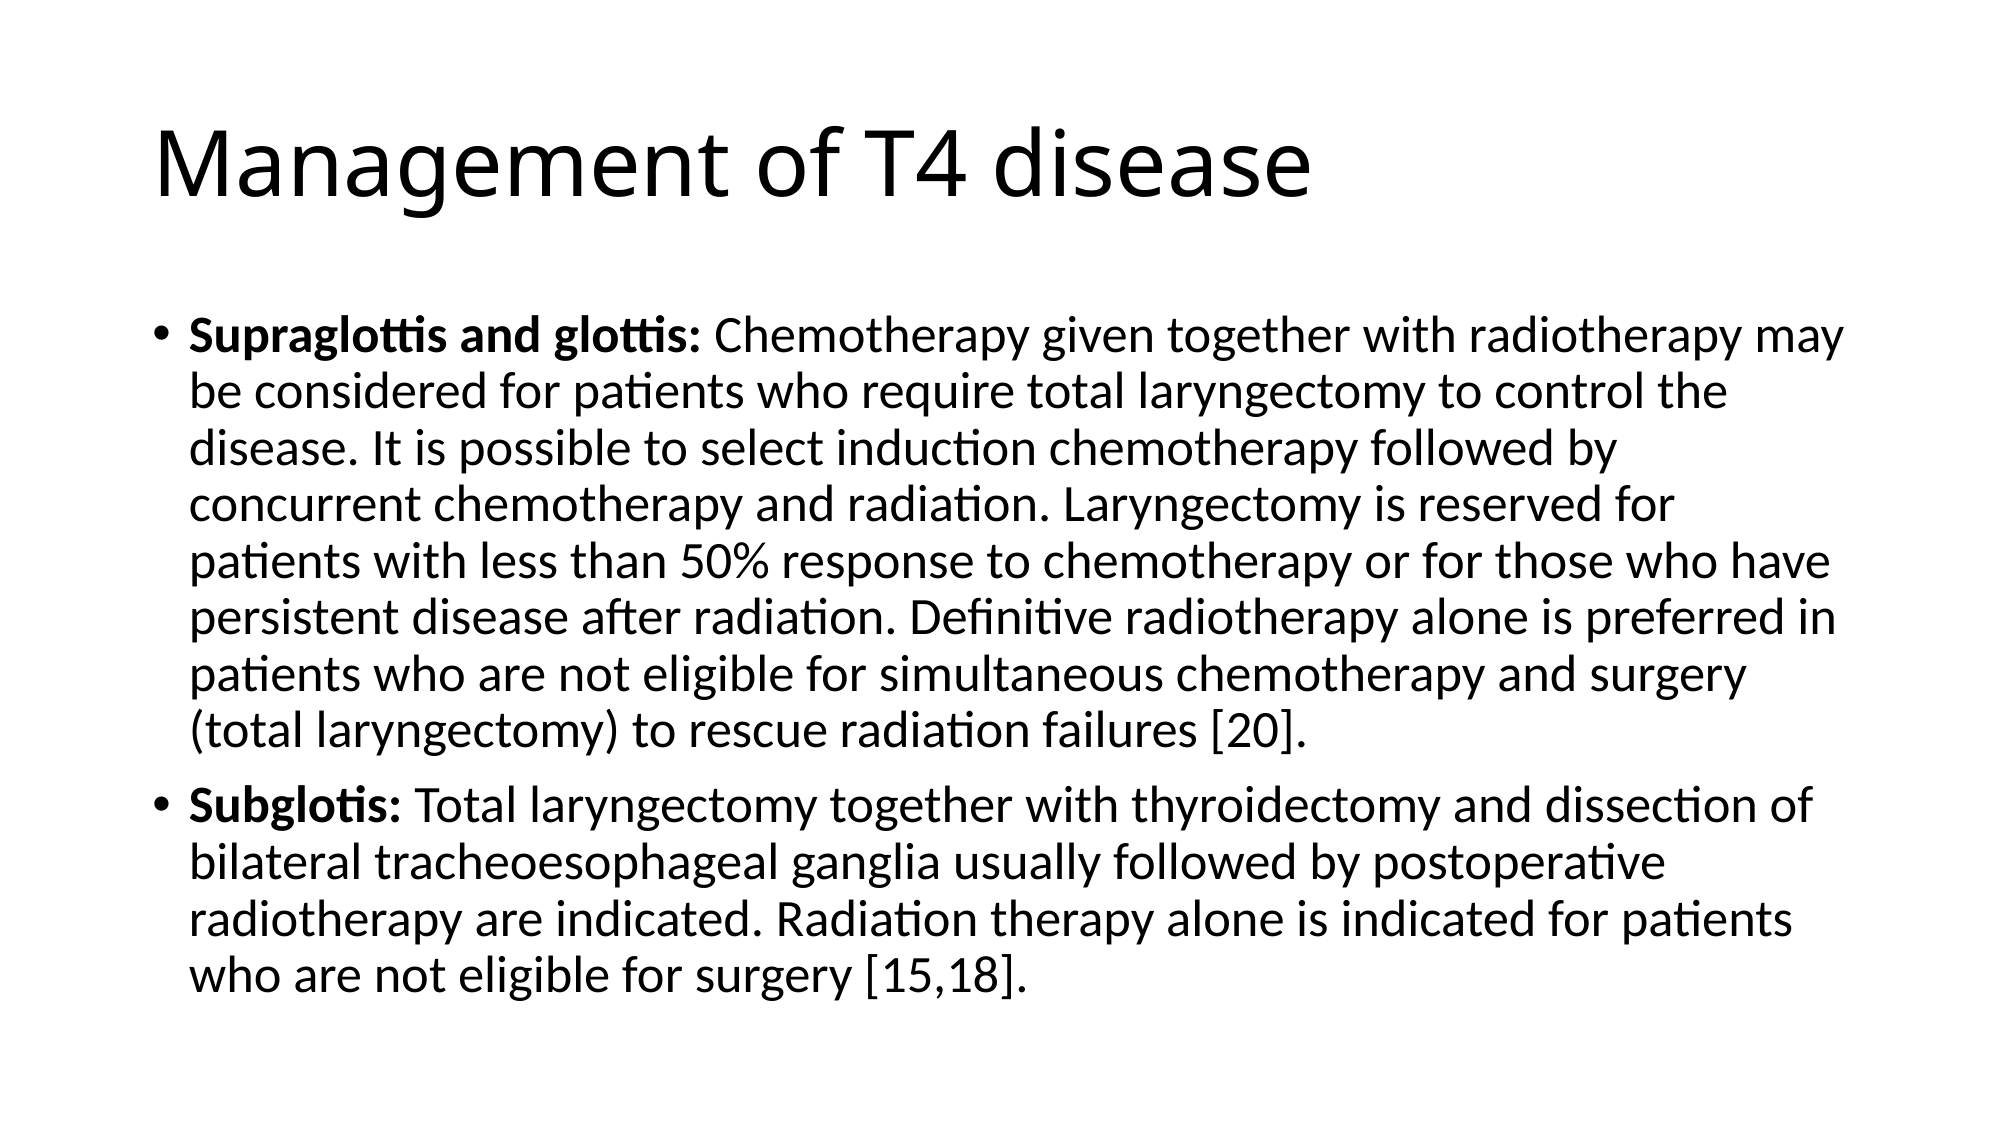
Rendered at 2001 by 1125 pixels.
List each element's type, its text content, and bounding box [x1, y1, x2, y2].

list Supraglottis and glottis: Chemotherapy given together with radiotherapy may be considered for patients who require total laryngectomy to control the disease. It is possible to select induction chemotherapy followed by concurrent chemotherapy and radiation. Laryngectomy is reserved for patients with less than 50% response to chemotherapy or for those who have persistent disease after radiation. Definitive radiotherapy alone is preferred in patients who are not eligible for simultaneous chemotherapy and surgery (total laryngectomy) to rescue radiation failures [20]. Subglotis: Total laryngectomy together with thyroidectomy and dissection of bilateral tracheoesophageal ganglia usually followed by postoperative radiotherapy are indicated. Radiation therapy alone is indicated for patients who are not eligible for surgery [15,18]. [137, 299, 1863, 1014]
title Management of T4 disease [137, 57, 1863, 276]
